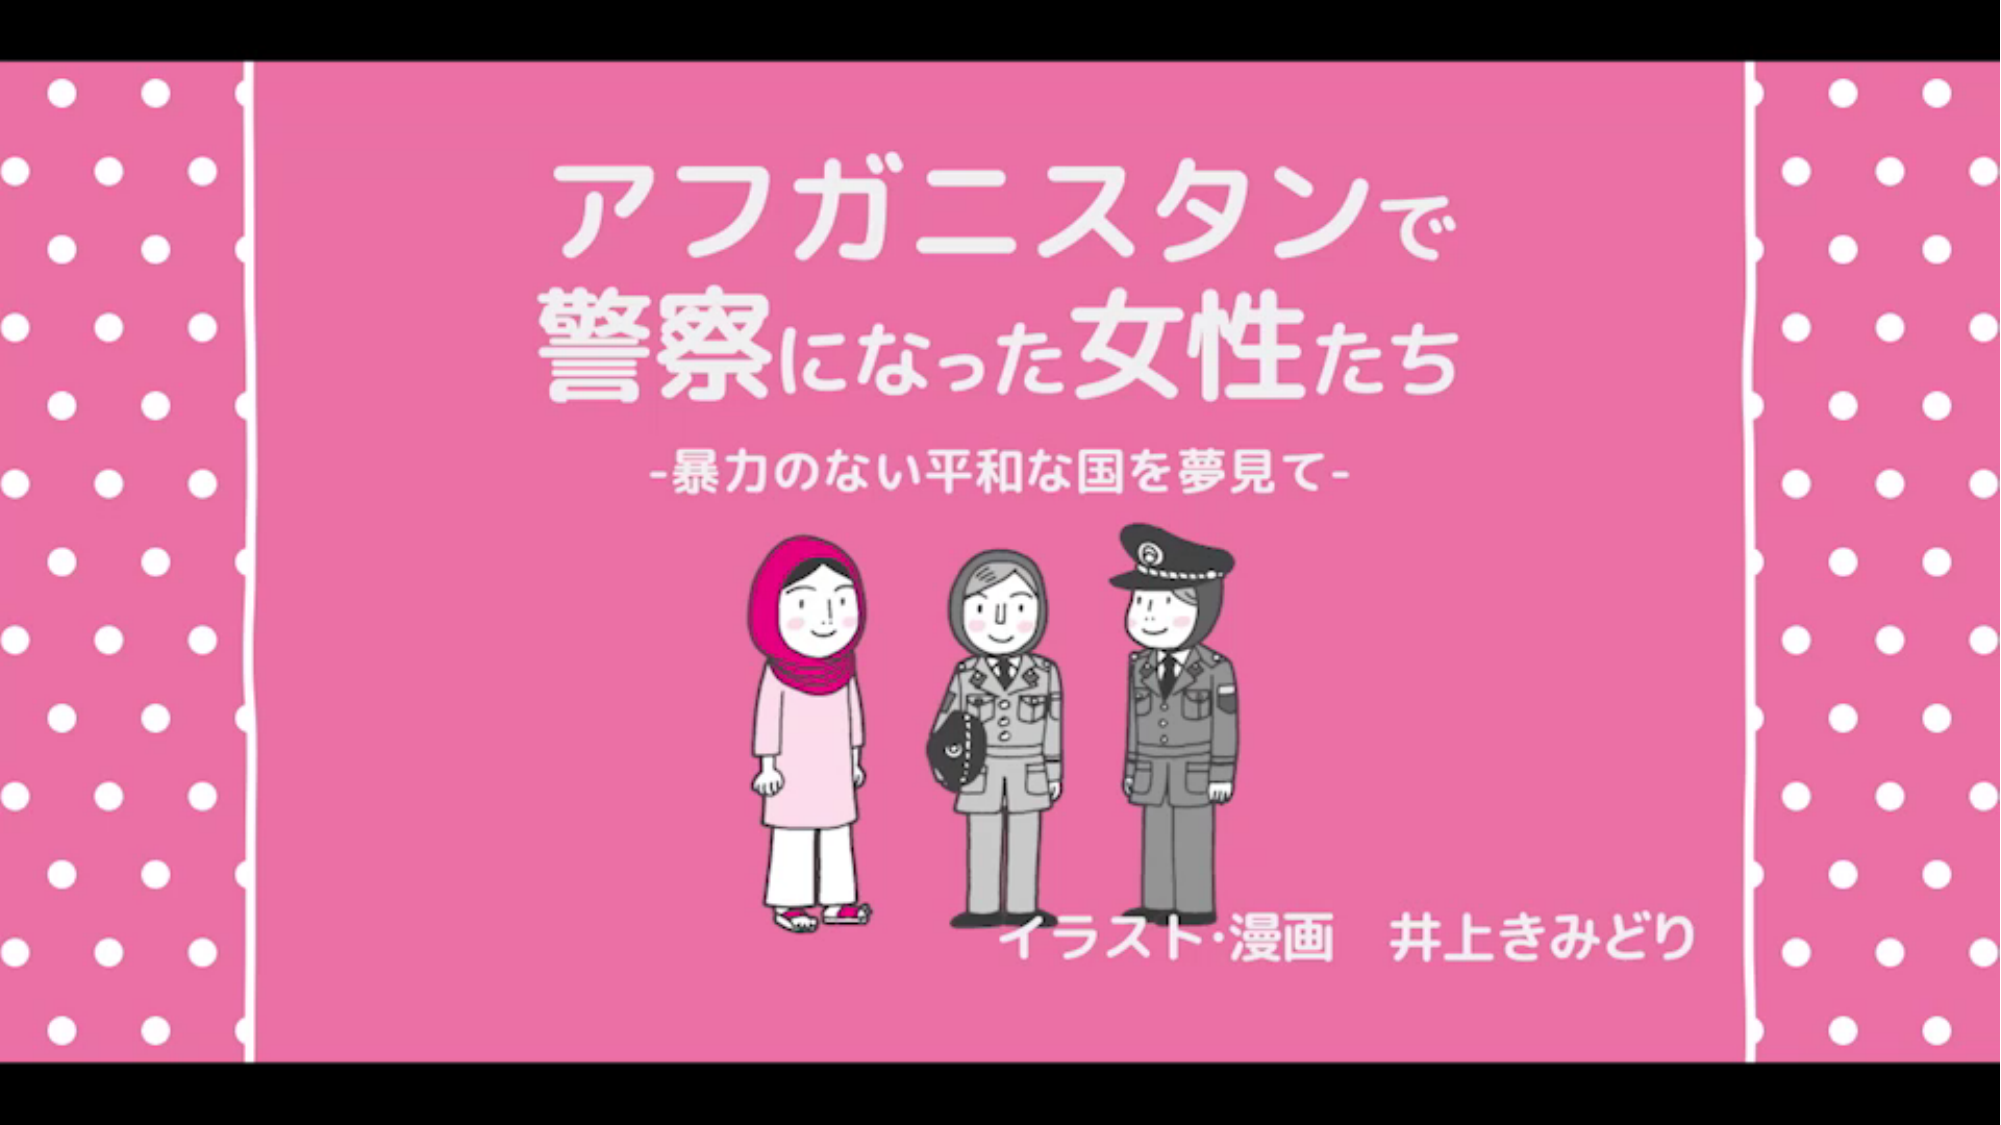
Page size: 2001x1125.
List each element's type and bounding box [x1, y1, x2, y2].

text_box [0, 0, 2000, 1125]
